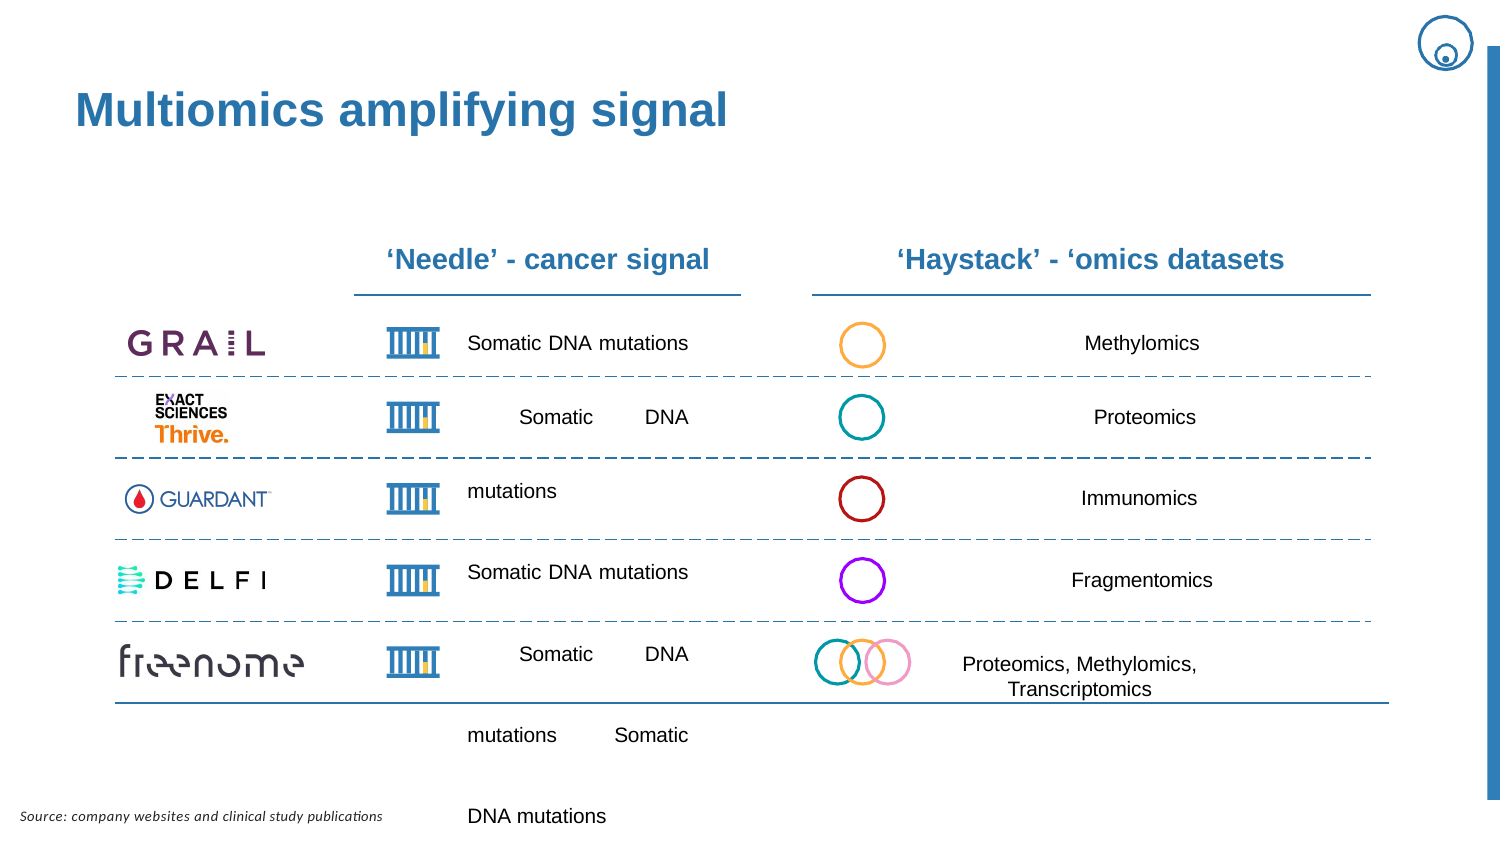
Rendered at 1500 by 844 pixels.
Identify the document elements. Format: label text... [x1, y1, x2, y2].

text_box Source: company websites and clinical study publications [17, 804, 391, 825]
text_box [110, 294, 1390, 704]
text_box ‘Needle’ - cancer signal Somatic DNA mutations Somatic DNA mutations Somatic DNA mutations Somatic DNA mutations Somatic DNA mutations [384, 238, 711, 293]
title Multiomics amplifying signal [72, 76, 732, 220]
list ‘Haystack’ - ‘omics datasets Methylomics Proteomics Immunomics Fragmentomics Proteomics, Methylomics, Transcriptomics [894, 238, 1338, 293]
text_box [1487, 46, 1500, 800]
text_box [1417, 14, 1475, 72]
text_box ‘Needle’ - cancer signal Somatic DNA mutations Somatic DNA mutations Somatic DNA mutations Somatic DNA mutations Somatic DNA mutations [384, 713, 711, 829]
